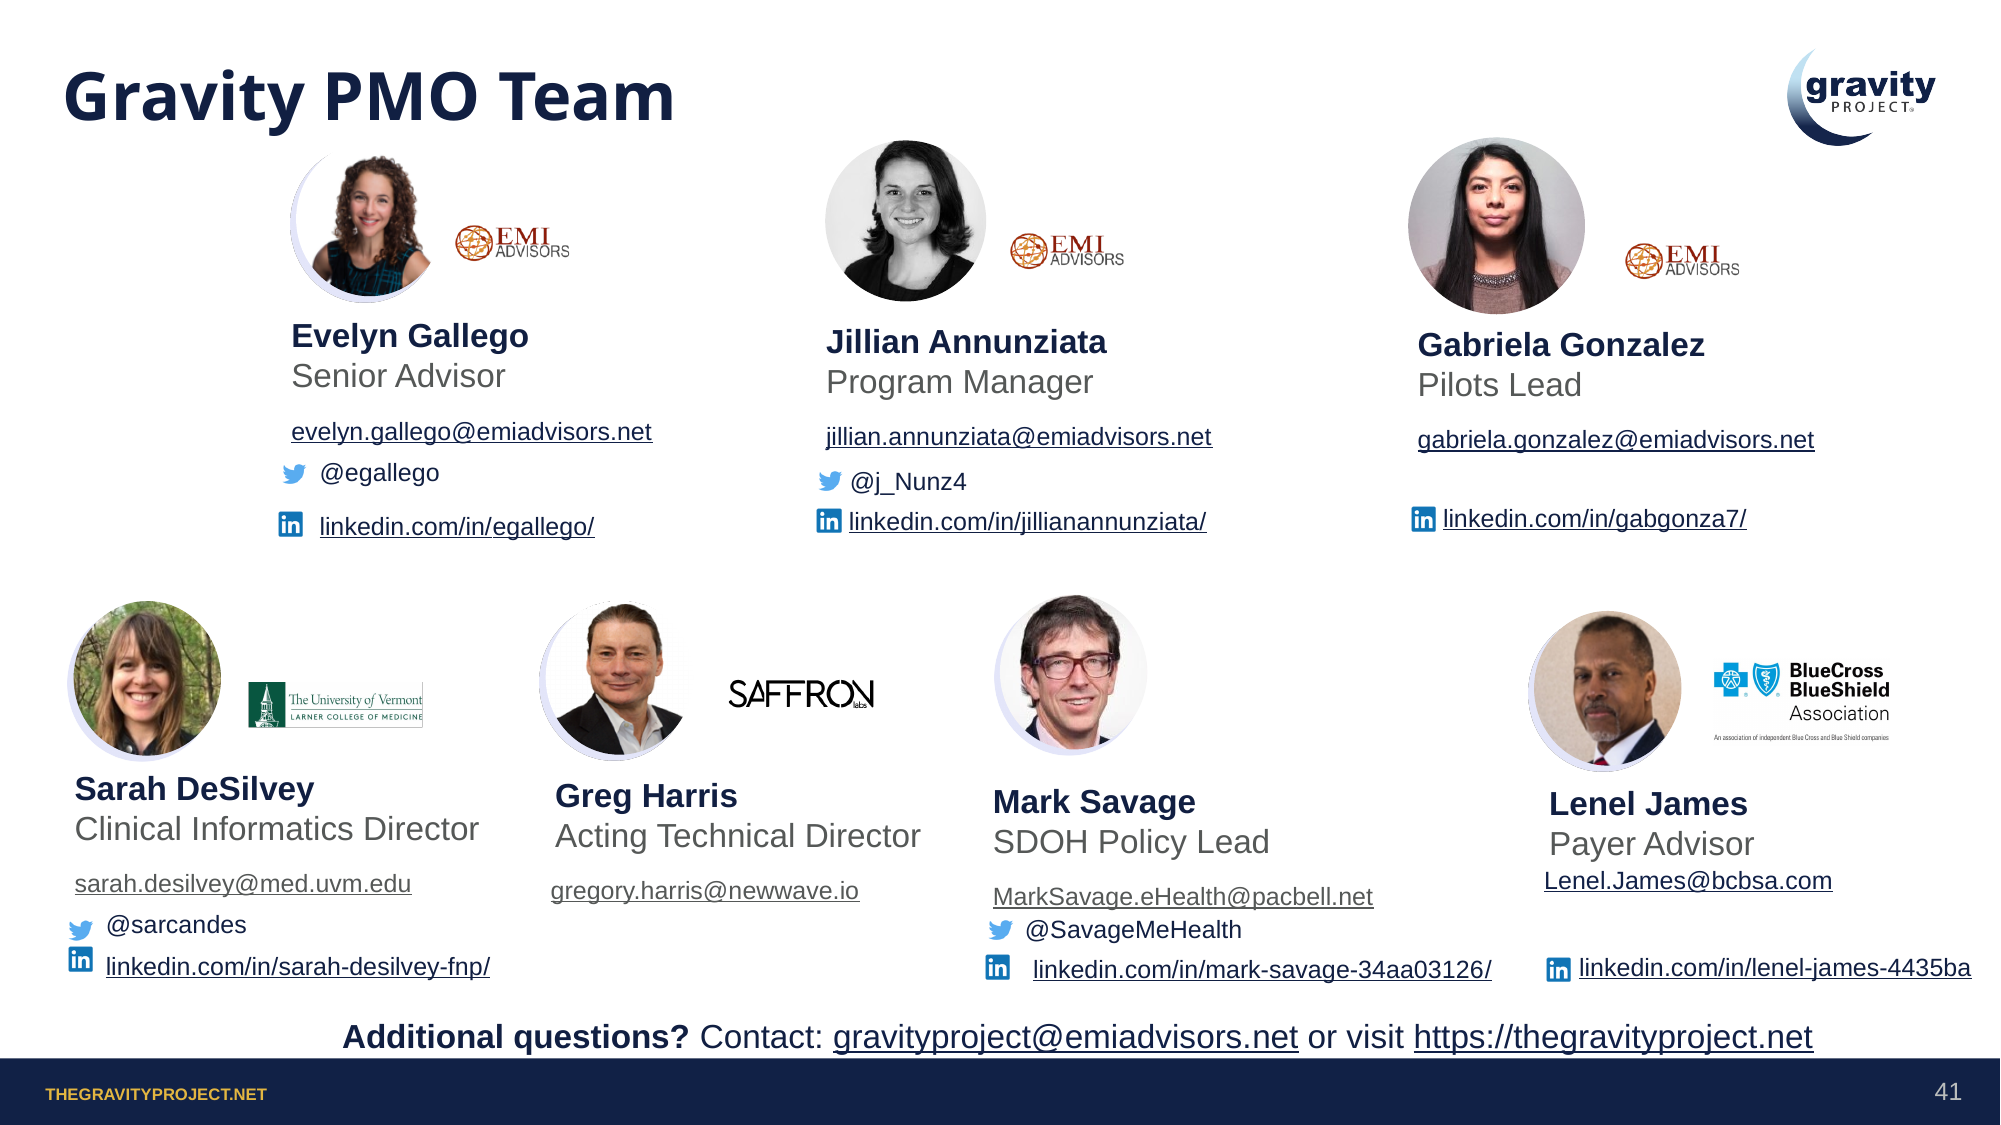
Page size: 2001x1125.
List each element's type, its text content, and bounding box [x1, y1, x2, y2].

text_box Additional questions? Contact: gravityproject@emiadvisors.net or visit https://thegravityproject.net [108, 1007, 2000, 1125]
slide_number 40 [1863, 1060, 1978, 1121]
text_box @egallego linkedin.com/in/egallego/ [304, 448, 674, 489]
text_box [535, 599, 972, 913]
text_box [295, 141, 591, 297]
list Evelyn Gallego Senior Advisor evelyn.gallego@emiadvisors.net [276, 307, 743, 444]
title Gravity PMO Team [47, 54, 1773, 255]
picture [276, 456, 313, 493]
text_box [977, 594, 1519, 992]
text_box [1528, 610, 1999, 1035]
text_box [59, 600, 526, 1034]
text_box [810, 140, 1302, 544]
picture [1787, 48, 1936, 146]
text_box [1402, 137, 1912, 541]
picture [278, 511, 303, 537]
